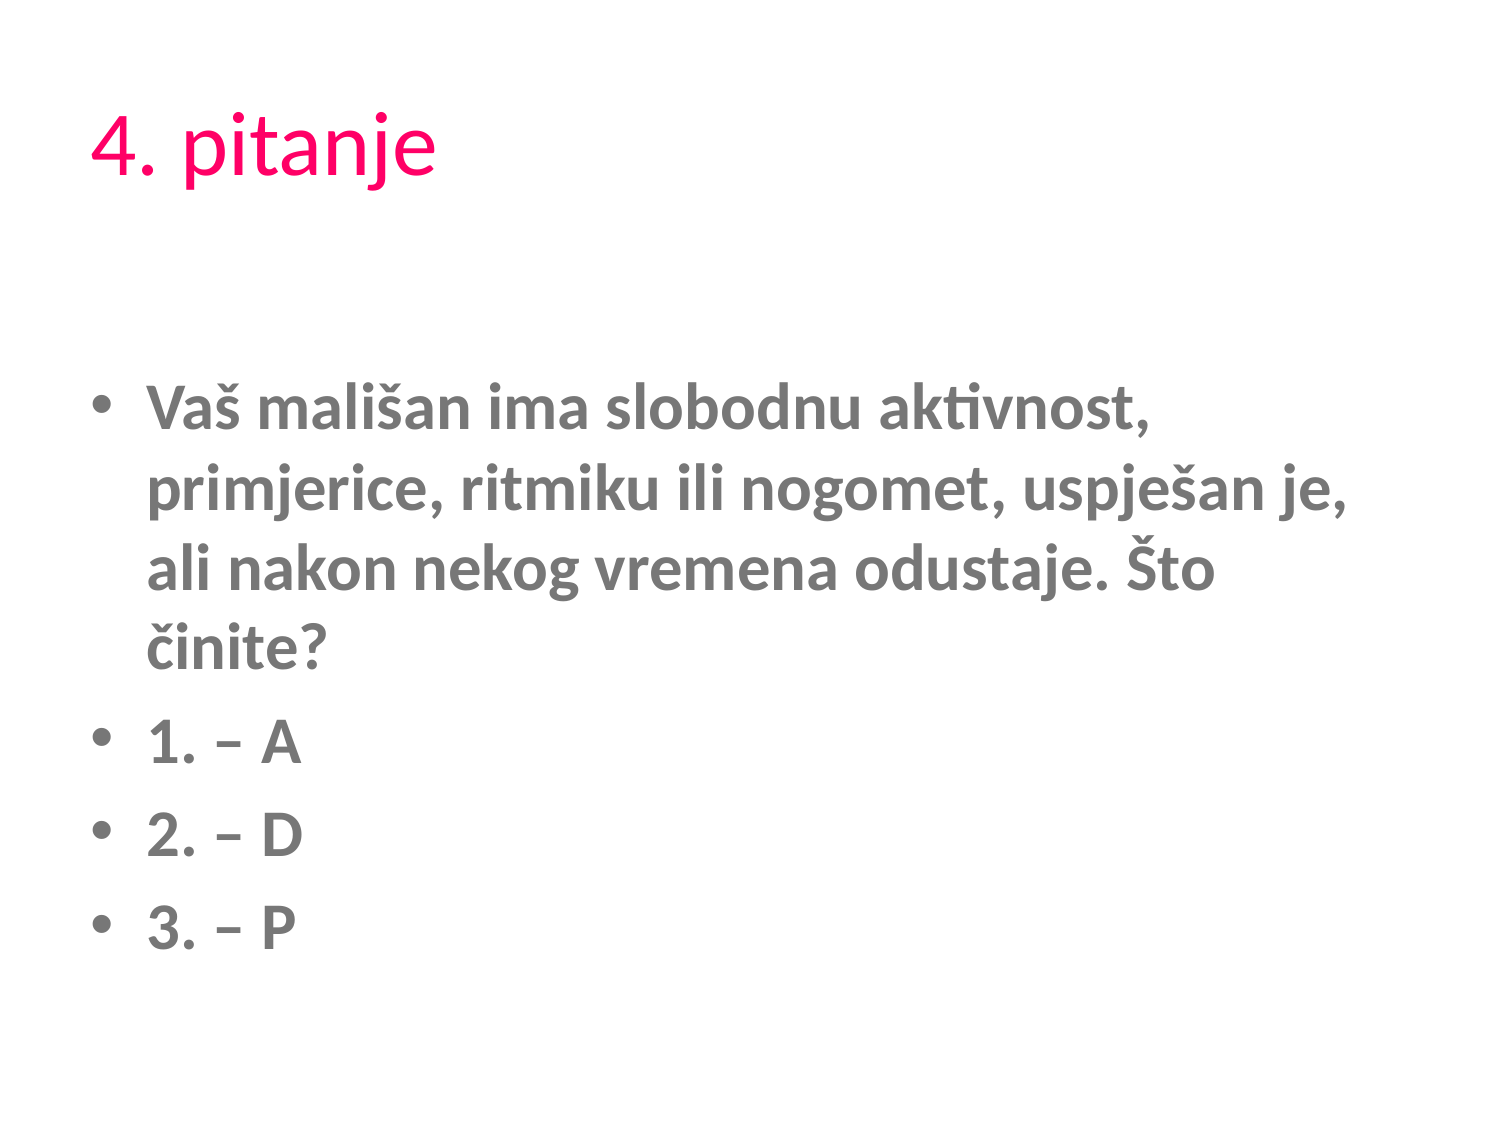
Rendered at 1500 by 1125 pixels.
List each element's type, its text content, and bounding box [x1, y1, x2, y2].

list Vaš mališan ima slobodnu aktivnost, primjerice, ritmiku ili nogomet, uspješan je, ali nakon nekog vremena odustaje. Što činite? 1. – A 2. – D 3. – P [75, 262, 1425, 1005]
title 4. pitanje [75, 45, 1425, 233]
